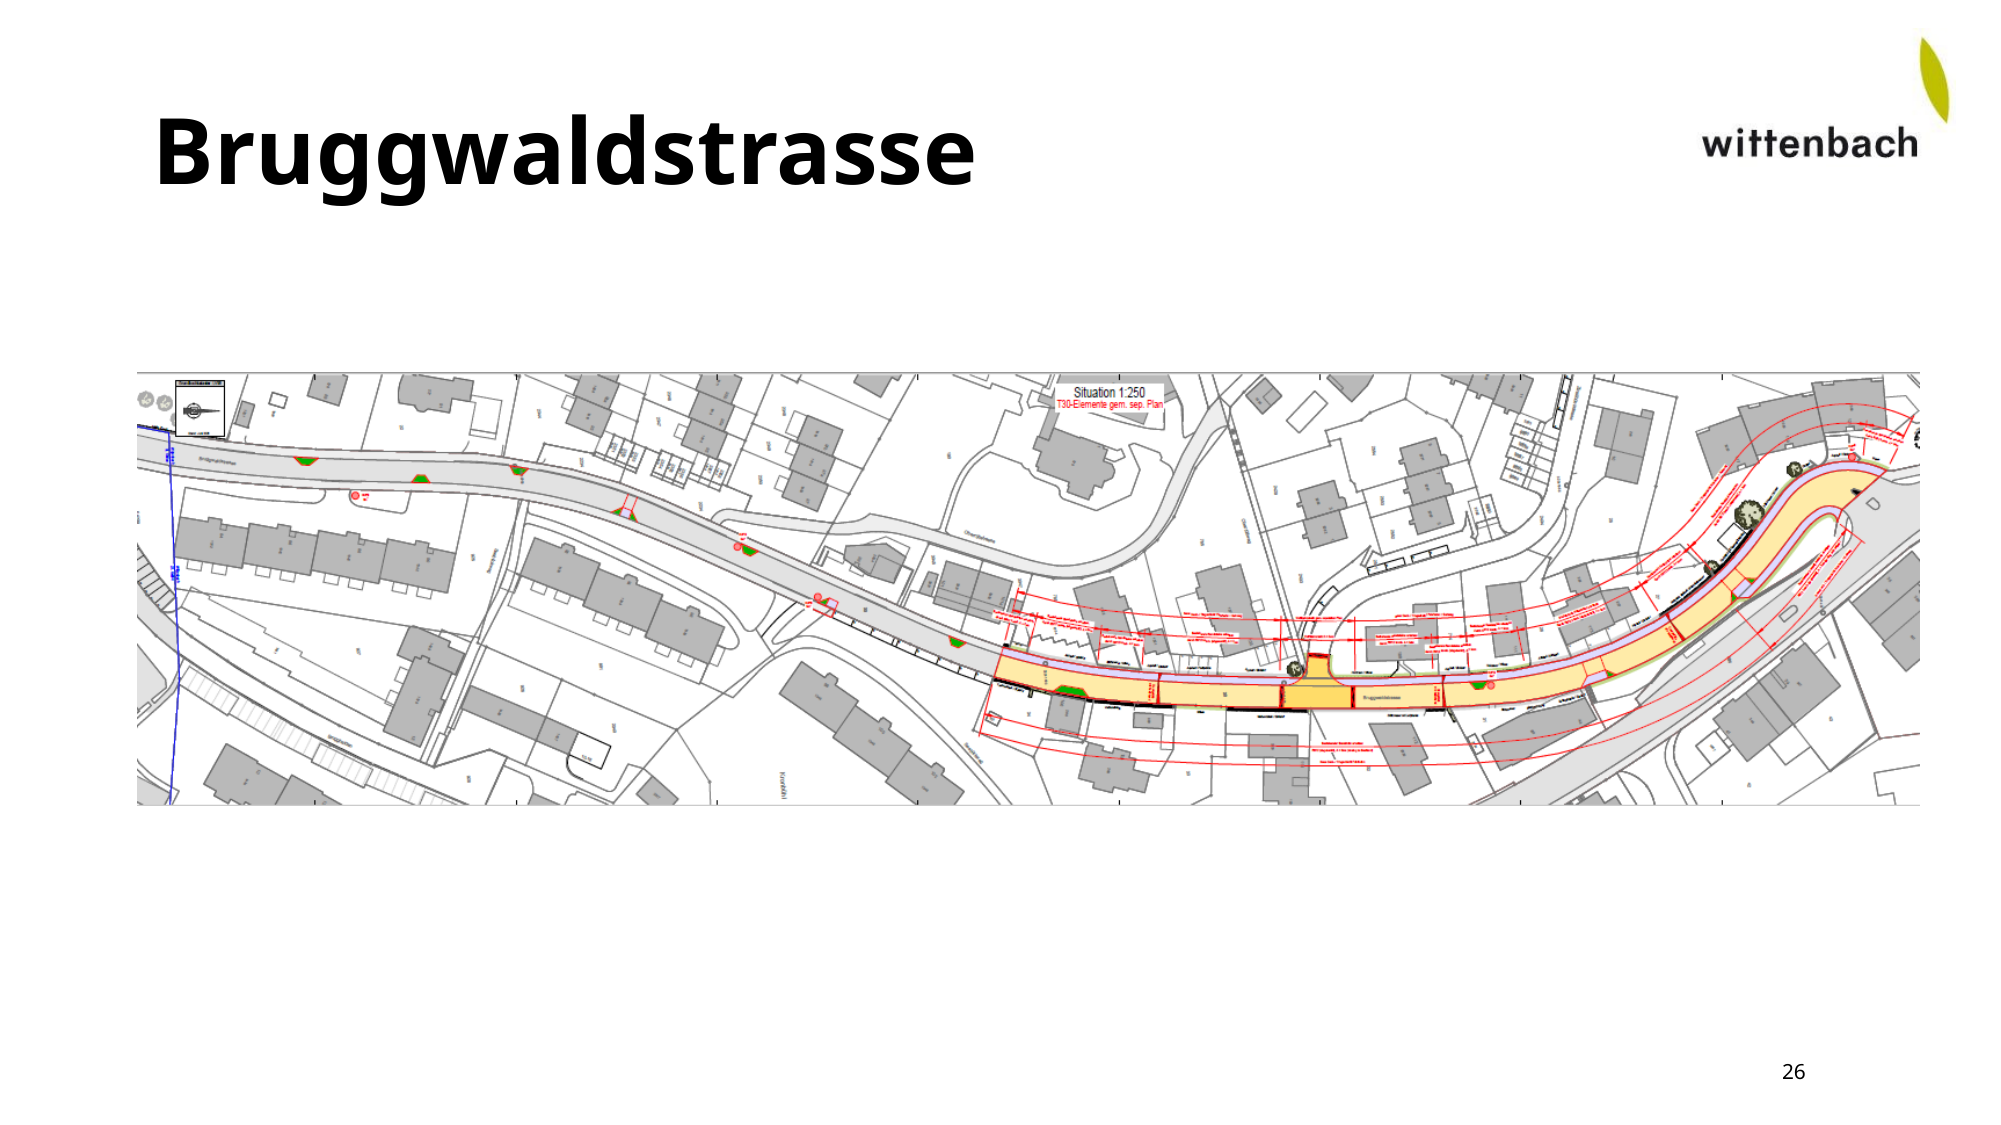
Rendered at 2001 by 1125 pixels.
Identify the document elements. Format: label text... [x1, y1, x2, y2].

title Bruggwaldstrasse [137, 135, 1821, 285]
slide_number 26 [1370, 1042, 1821, 1103]
picture [1688, 28, 1956, 169]
picture [137, 372, 1920, 806]
